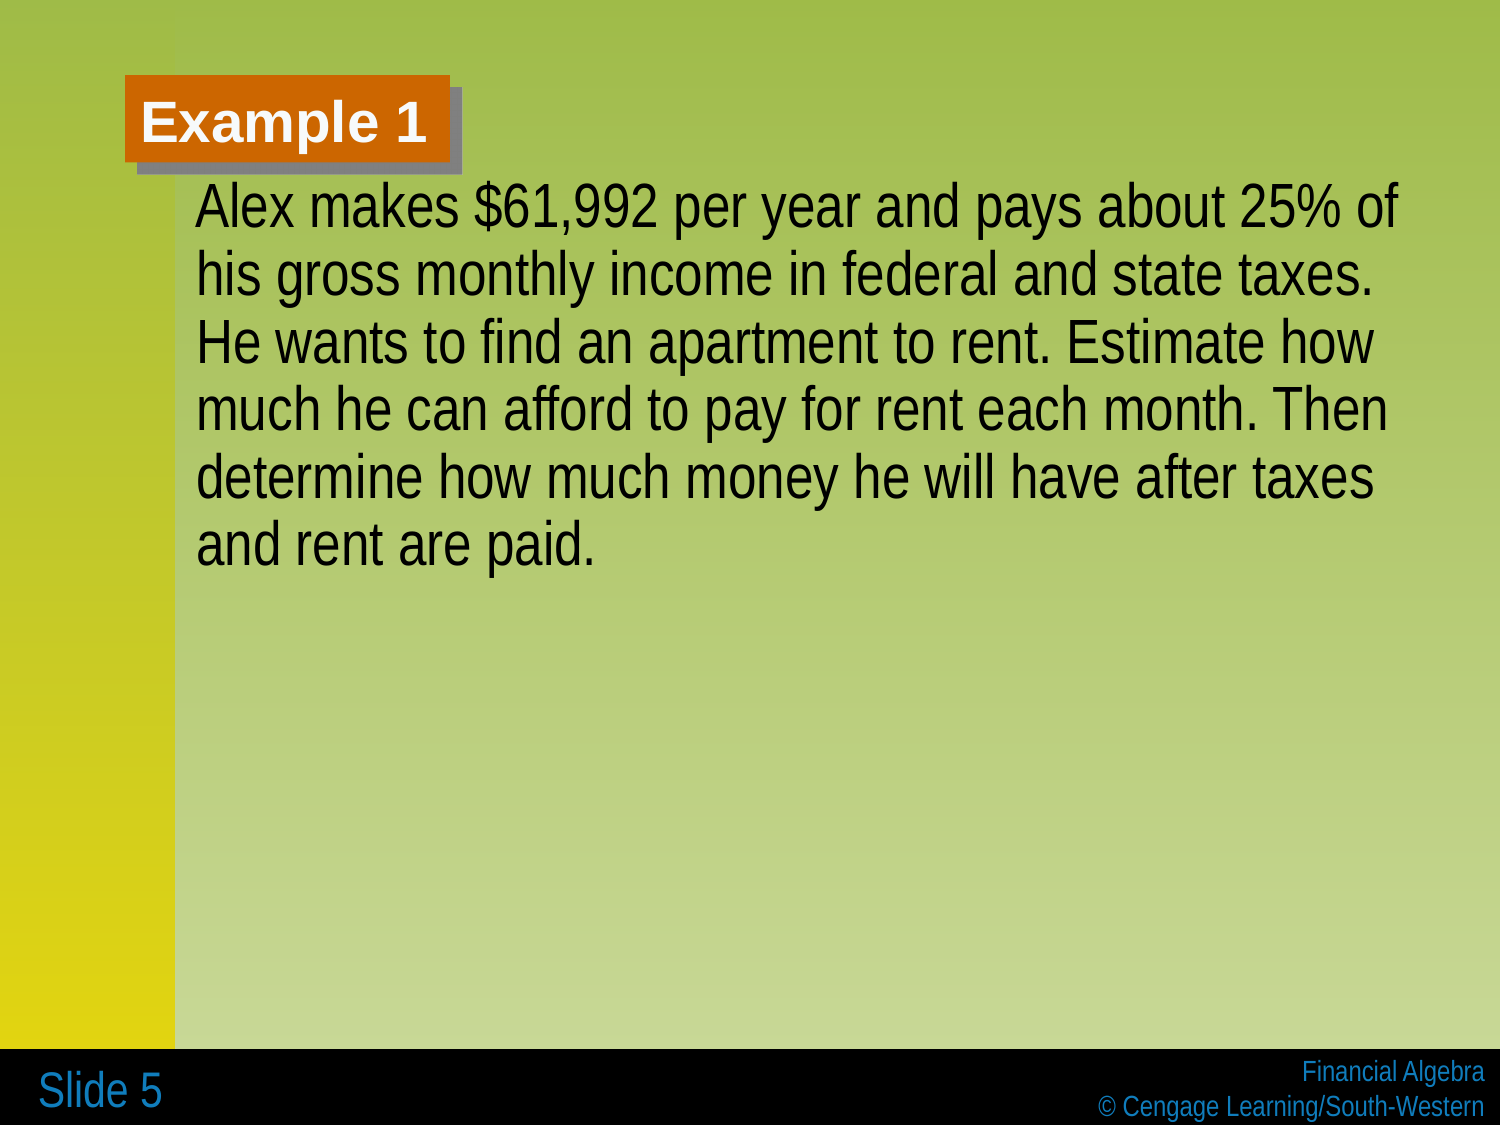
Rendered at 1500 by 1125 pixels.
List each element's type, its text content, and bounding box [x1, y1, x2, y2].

slide_number Slide 5 [0, 1050, 330, 1125]
list Alex makes $61,992 per year and pays about 25% of his gross monthly income in federal and state taxes. He wants to find an apartment to rent. Estimate how much he can afford to pay for rent each month. Then determine how much money he will have after taxes and rent are paid. [125, 162, 1425, 913]
title Example 1 [125, 75, 450, 162]
